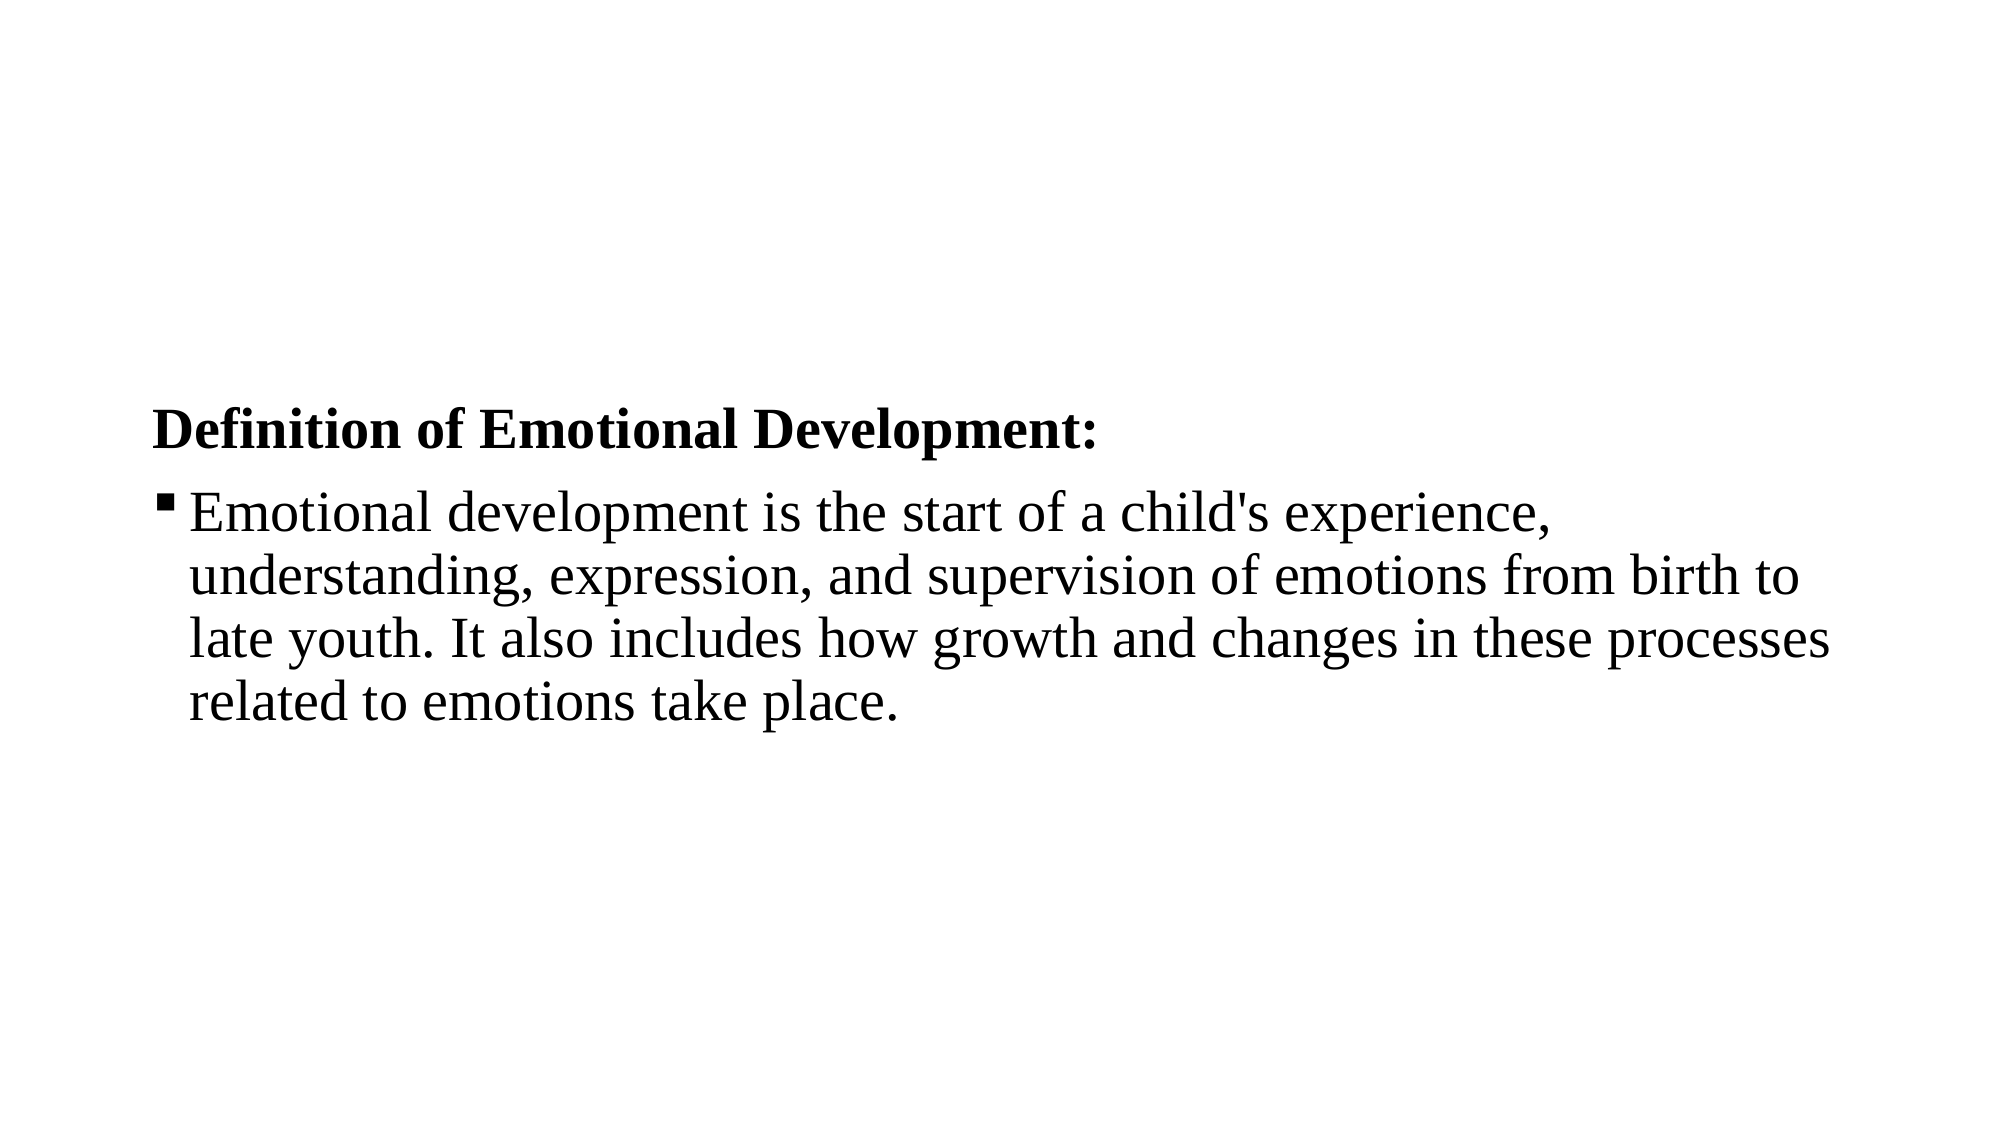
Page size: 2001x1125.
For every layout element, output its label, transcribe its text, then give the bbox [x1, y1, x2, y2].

list Definition of Emotional Development: Emotional development is the start of a child's experience, understanding, expression, and supervision of emotions from birth to late youth. It also includes how growth and changes in these processes related to emotions take place. [137, 299, 1863, 1014]
